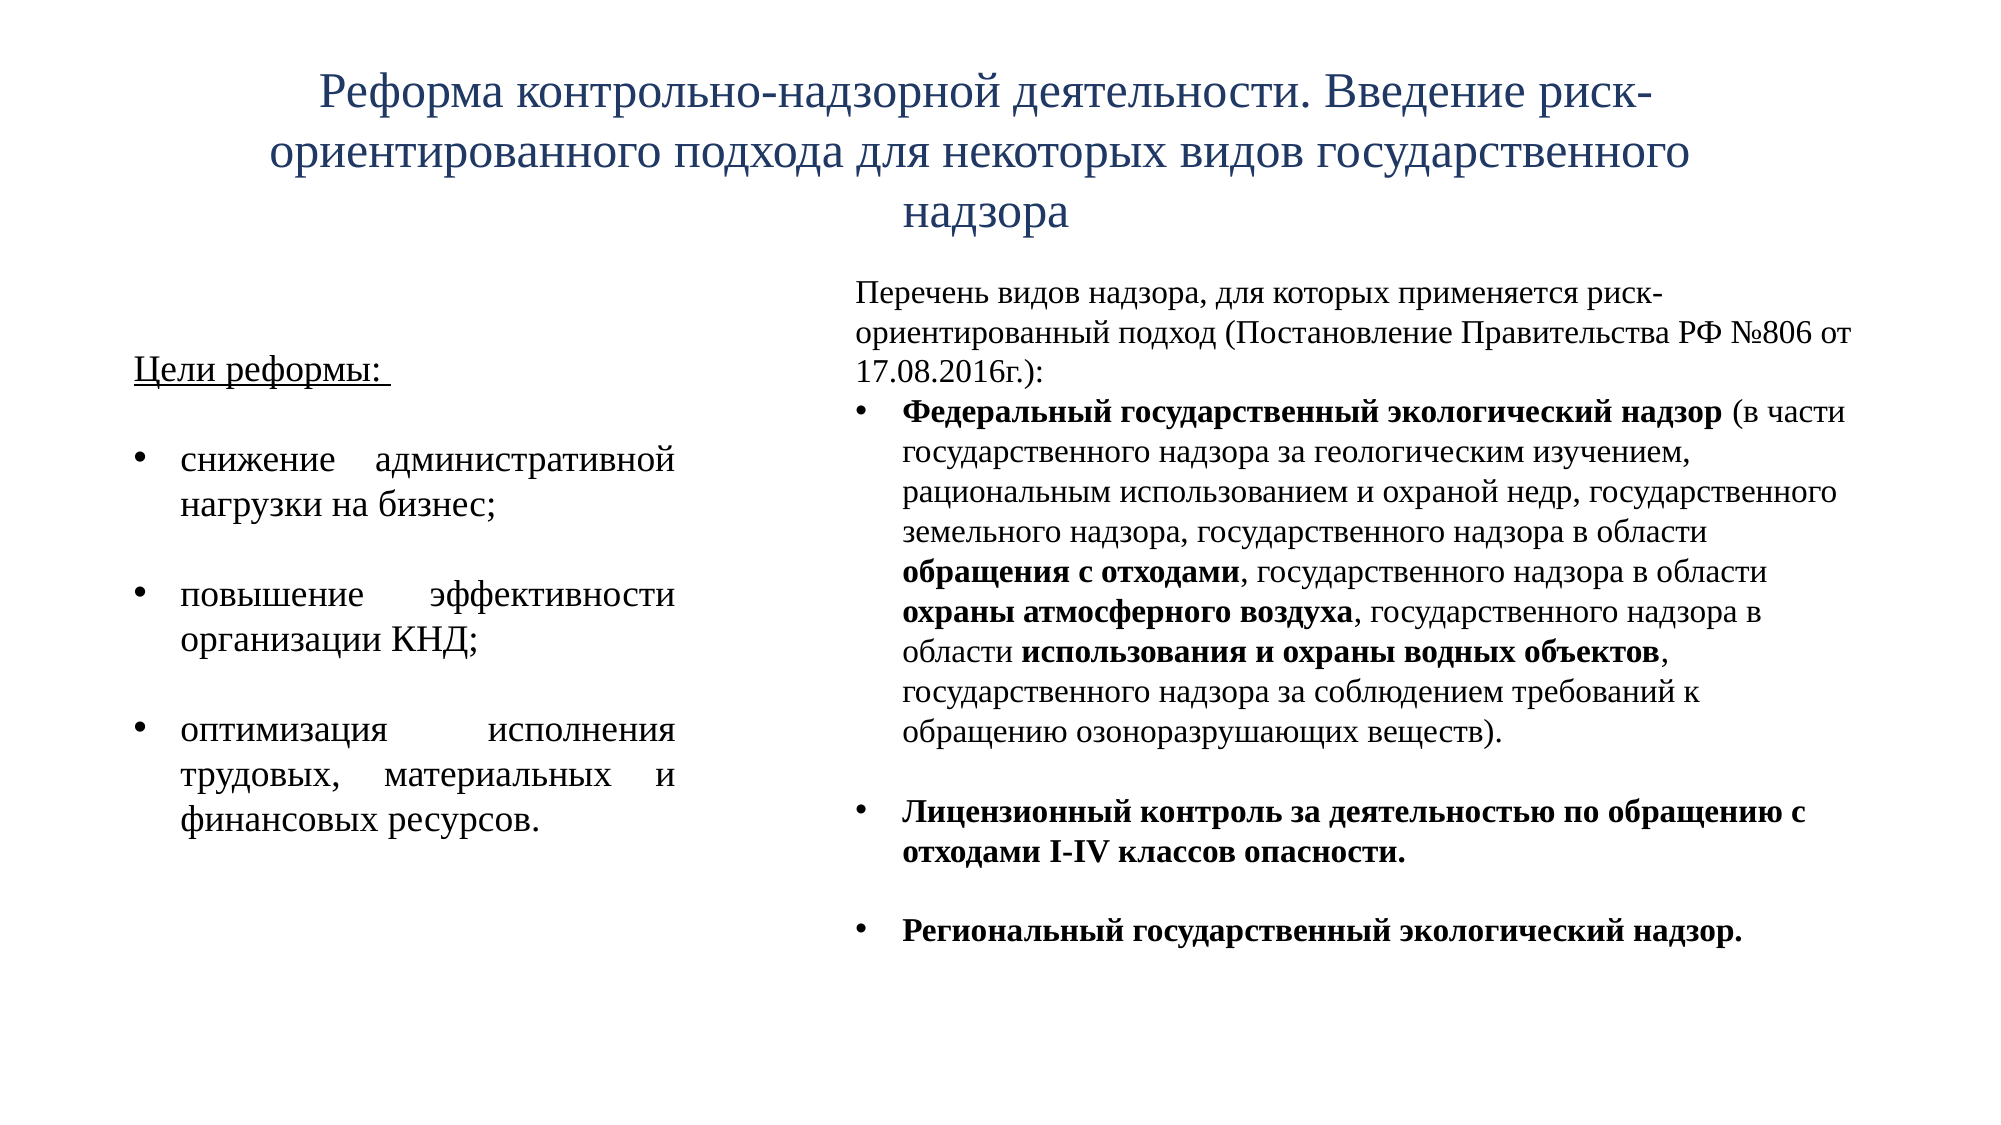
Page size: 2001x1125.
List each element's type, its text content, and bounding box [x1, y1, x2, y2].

text_box Реформа контрольно-надзорной деятельности. Введение риск-ориентированного подхода для некоторых видов государственного надзора [178, 49, 1795, 245]
text_box Цели реформы: снижение административной нагрузки на бизнес; повышение эффективности организации КНД; оптимизация исполнения трудовых, материальных и финансовых ресурсов. [118, 246, 691, 892]
text_box Перечень видов надзора, для которых применяется риск-ориентированный подход (Постановление Правительства РФ №806 от 17.08.2016г.): Федеральный государственный экологический надзор (в части государственного надзора за геологическим изучением, рациональным использованием и охраной недр, государственного земельного надзора, государственного надзора в области обращения с отходами, государственного надзора в области охраны атмосферного воздуха, государственного надзора в области использования и охраны водных объектов, государственного надзора за соблюдением требований к обращению озоноразрушающих веществ). Лицензионный контроль за деятельностью по обращению с отходами I-IV классов опасности. Региональный государственный экологический надзор. [840, 262, 1879, 1001]
